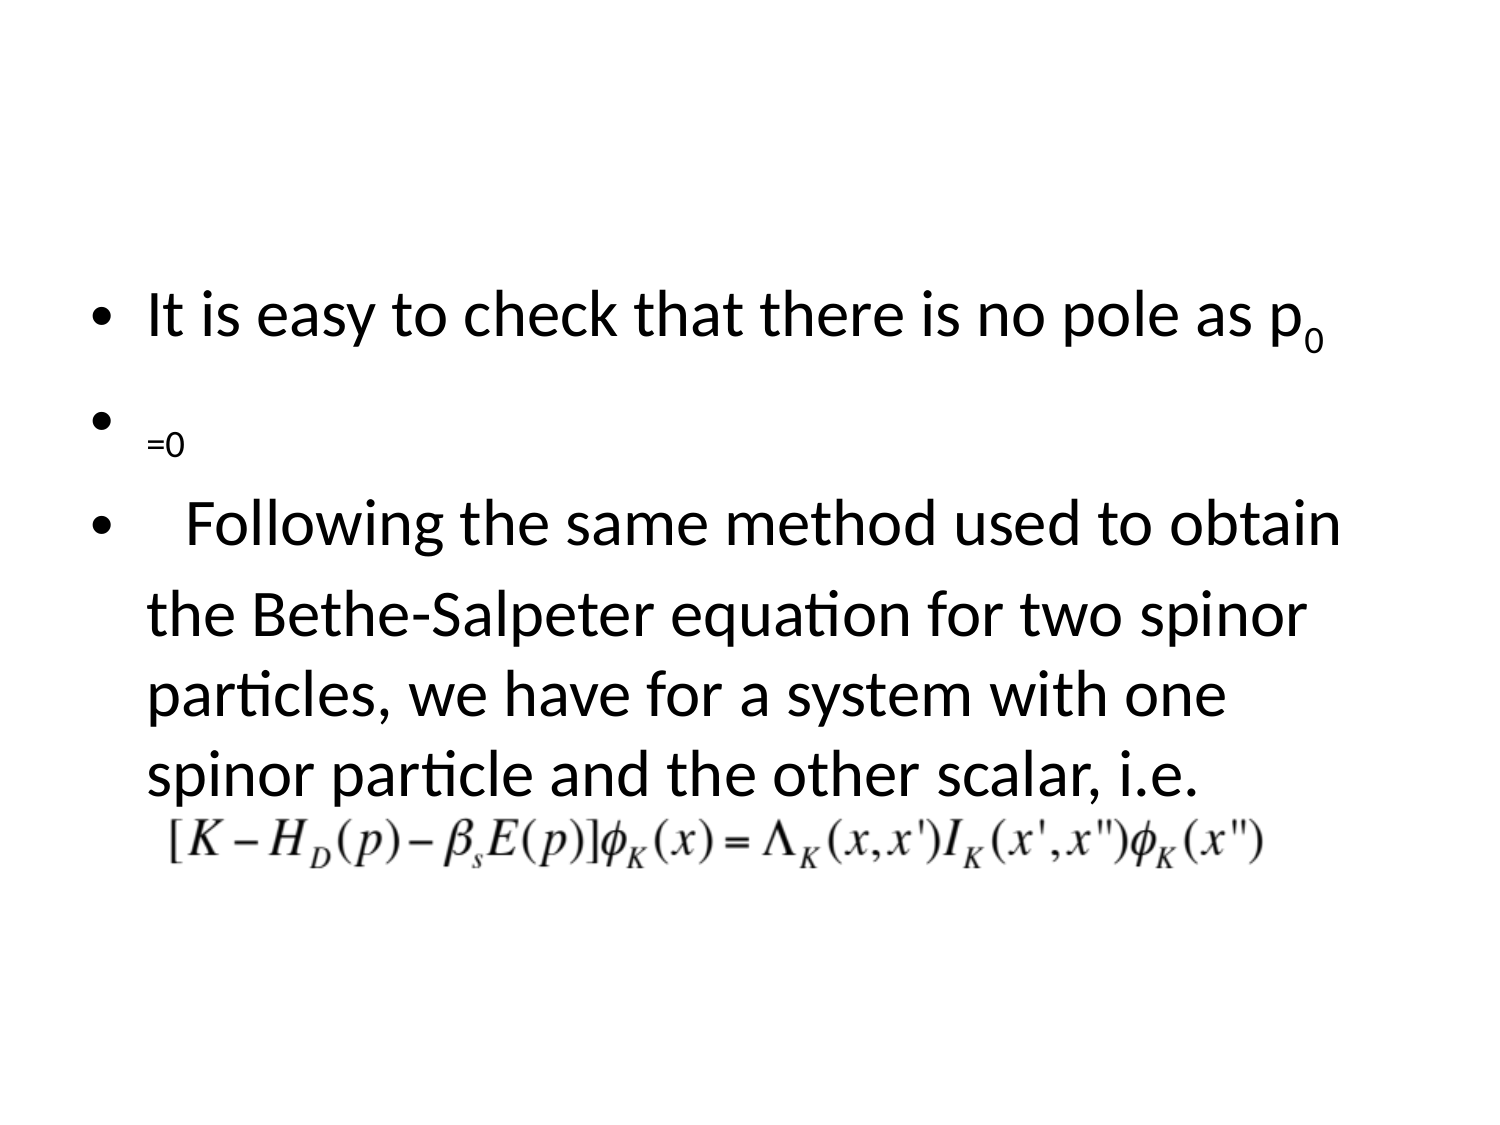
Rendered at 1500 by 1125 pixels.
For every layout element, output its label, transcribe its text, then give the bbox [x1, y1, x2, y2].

list It is easy to check that there is no pole as p0 =0 Following the same method used to obtain the Bethe-Salpeter equation for two spinor particles, we have for a system with one spinor particle and the other scalar, i.e. [75, 262, 1425, 1005]
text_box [169, 811, 1264, 873]
